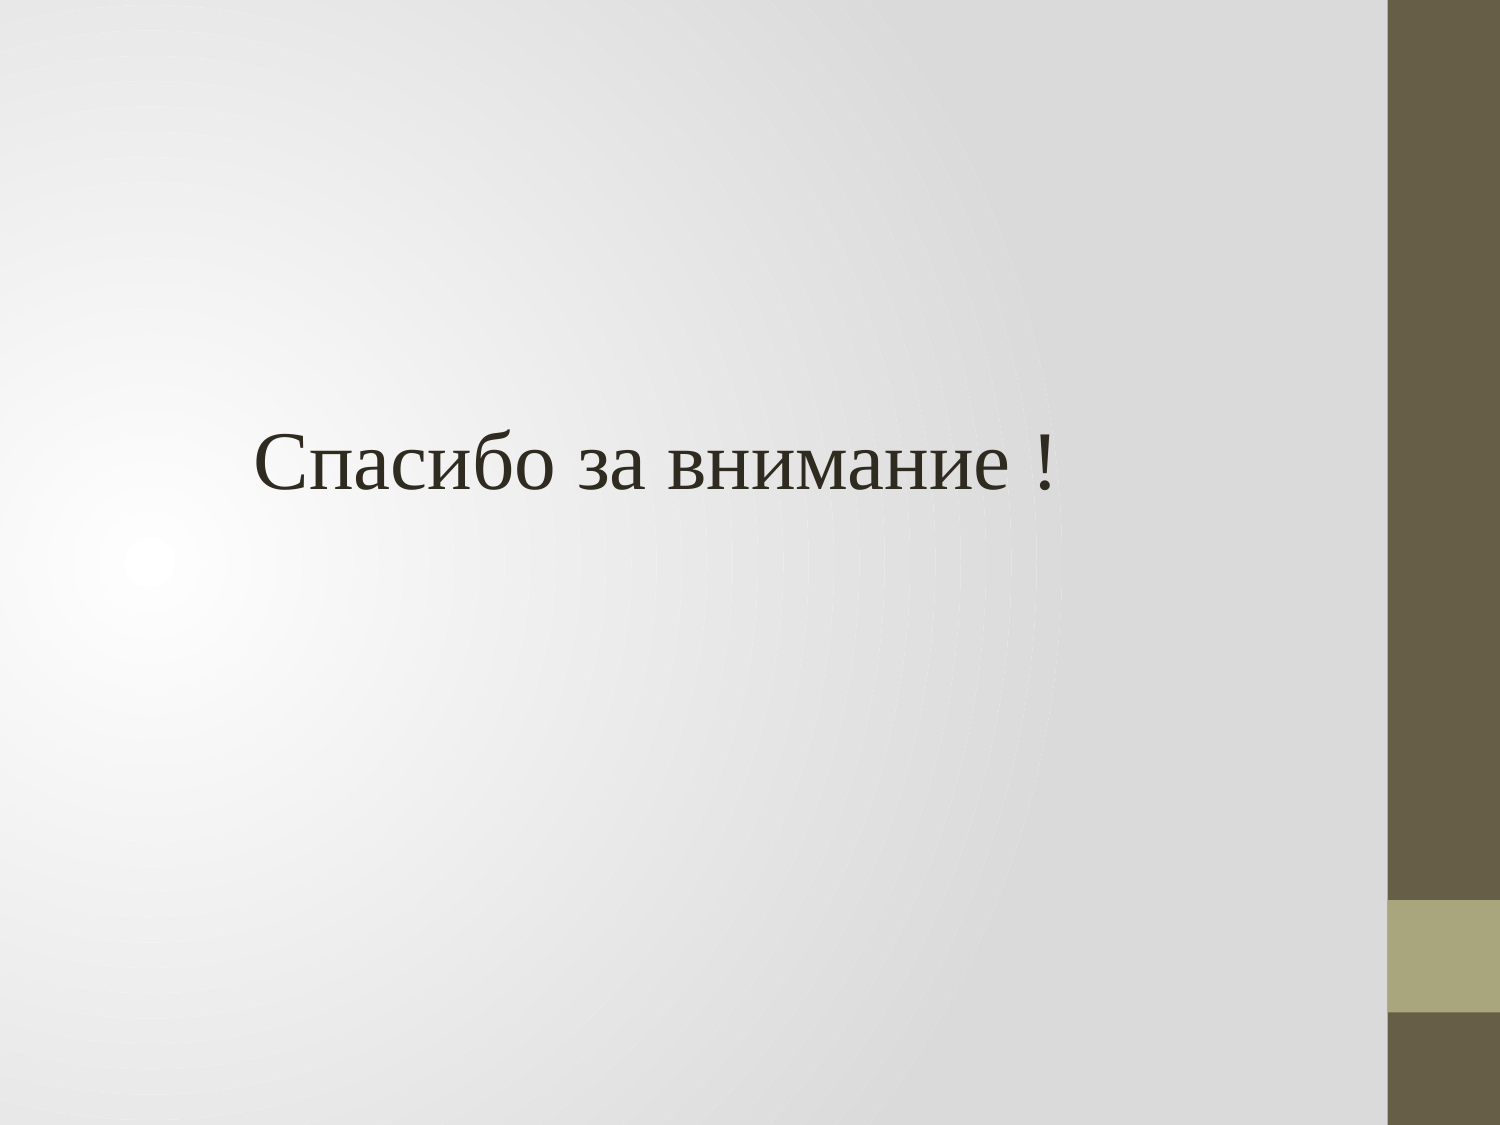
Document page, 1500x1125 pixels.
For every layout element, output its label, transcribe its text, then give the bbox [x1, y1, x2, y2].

list Спасибо за внимание ! [75, 262, 1325, 1050]
